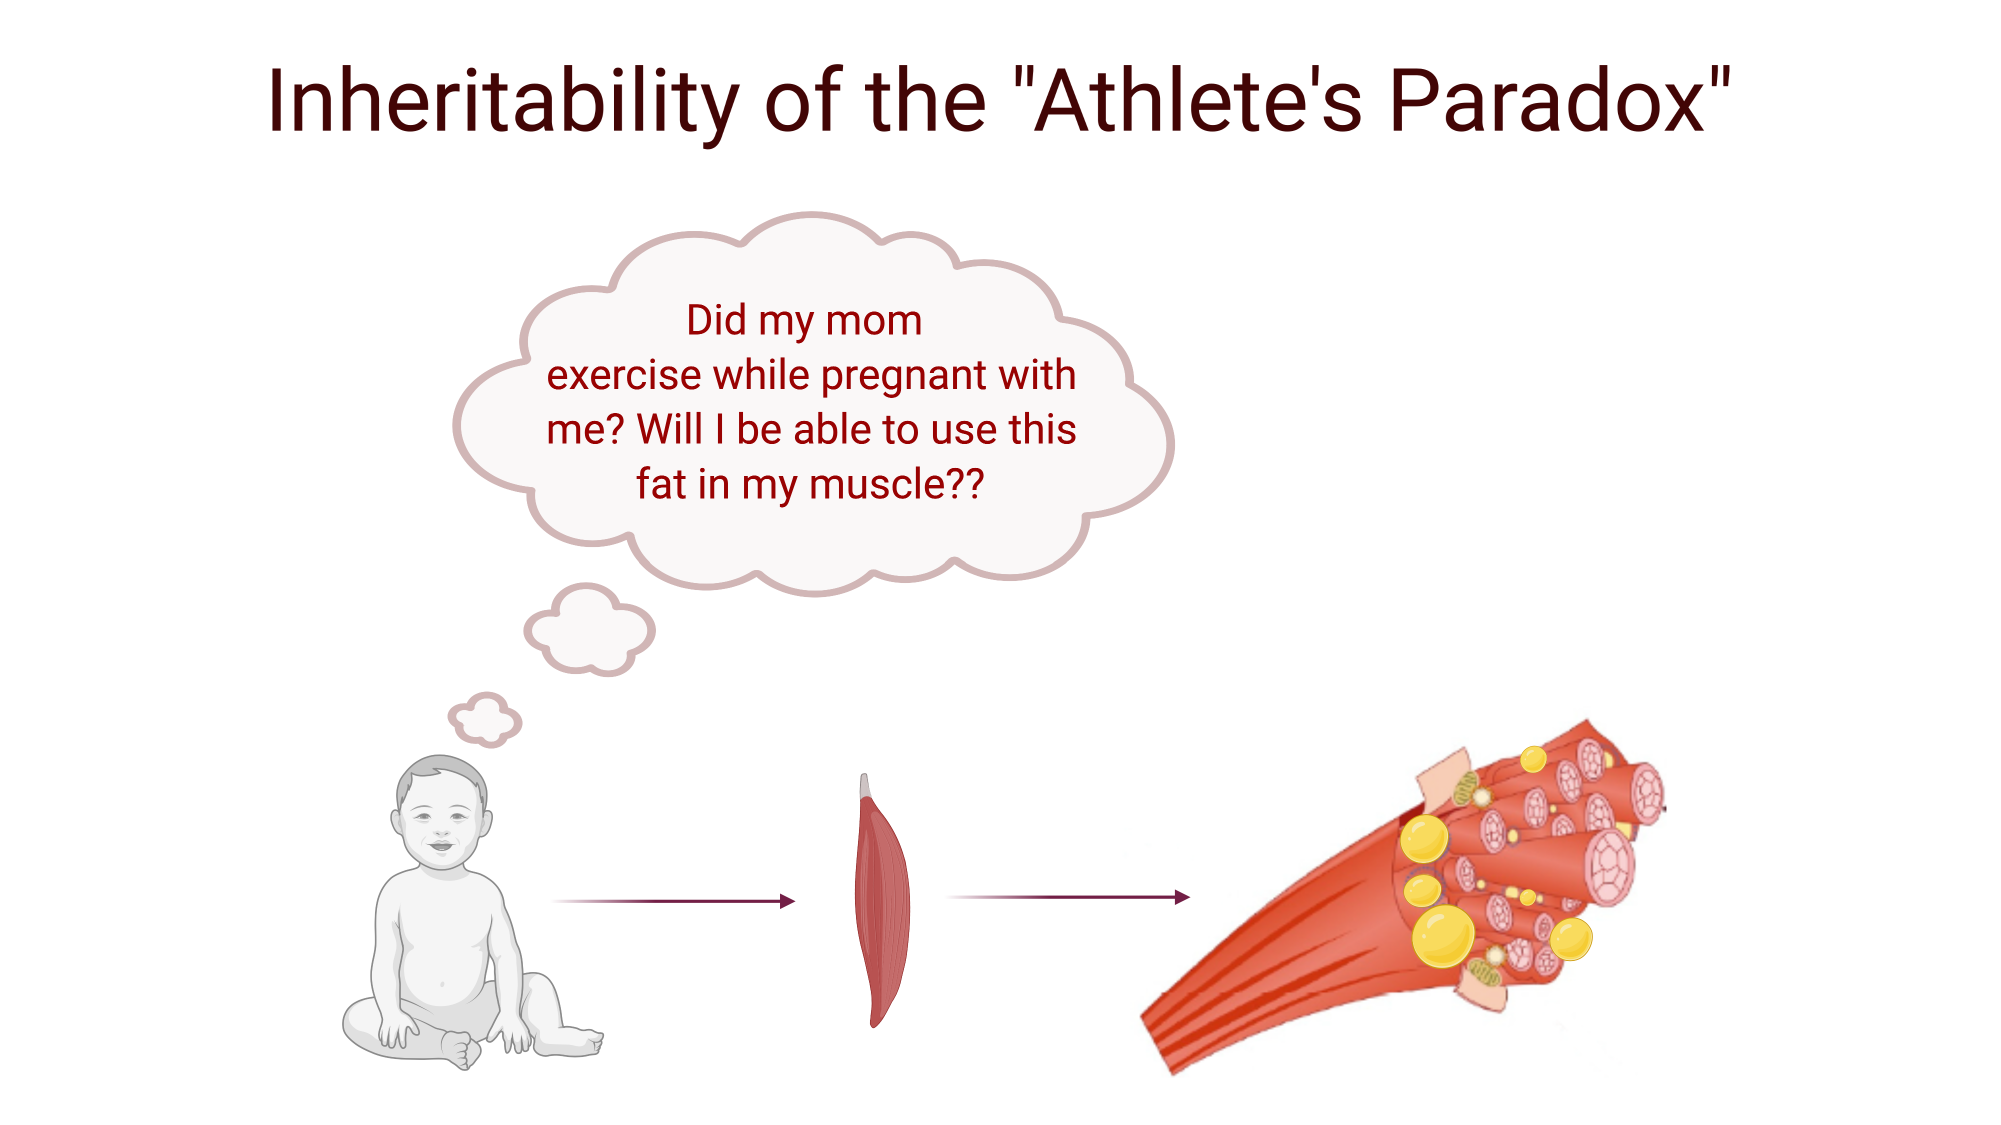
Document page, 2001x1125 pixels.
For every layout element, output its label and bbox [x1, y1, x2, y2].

picture [249, 37, 1750, 1088]
